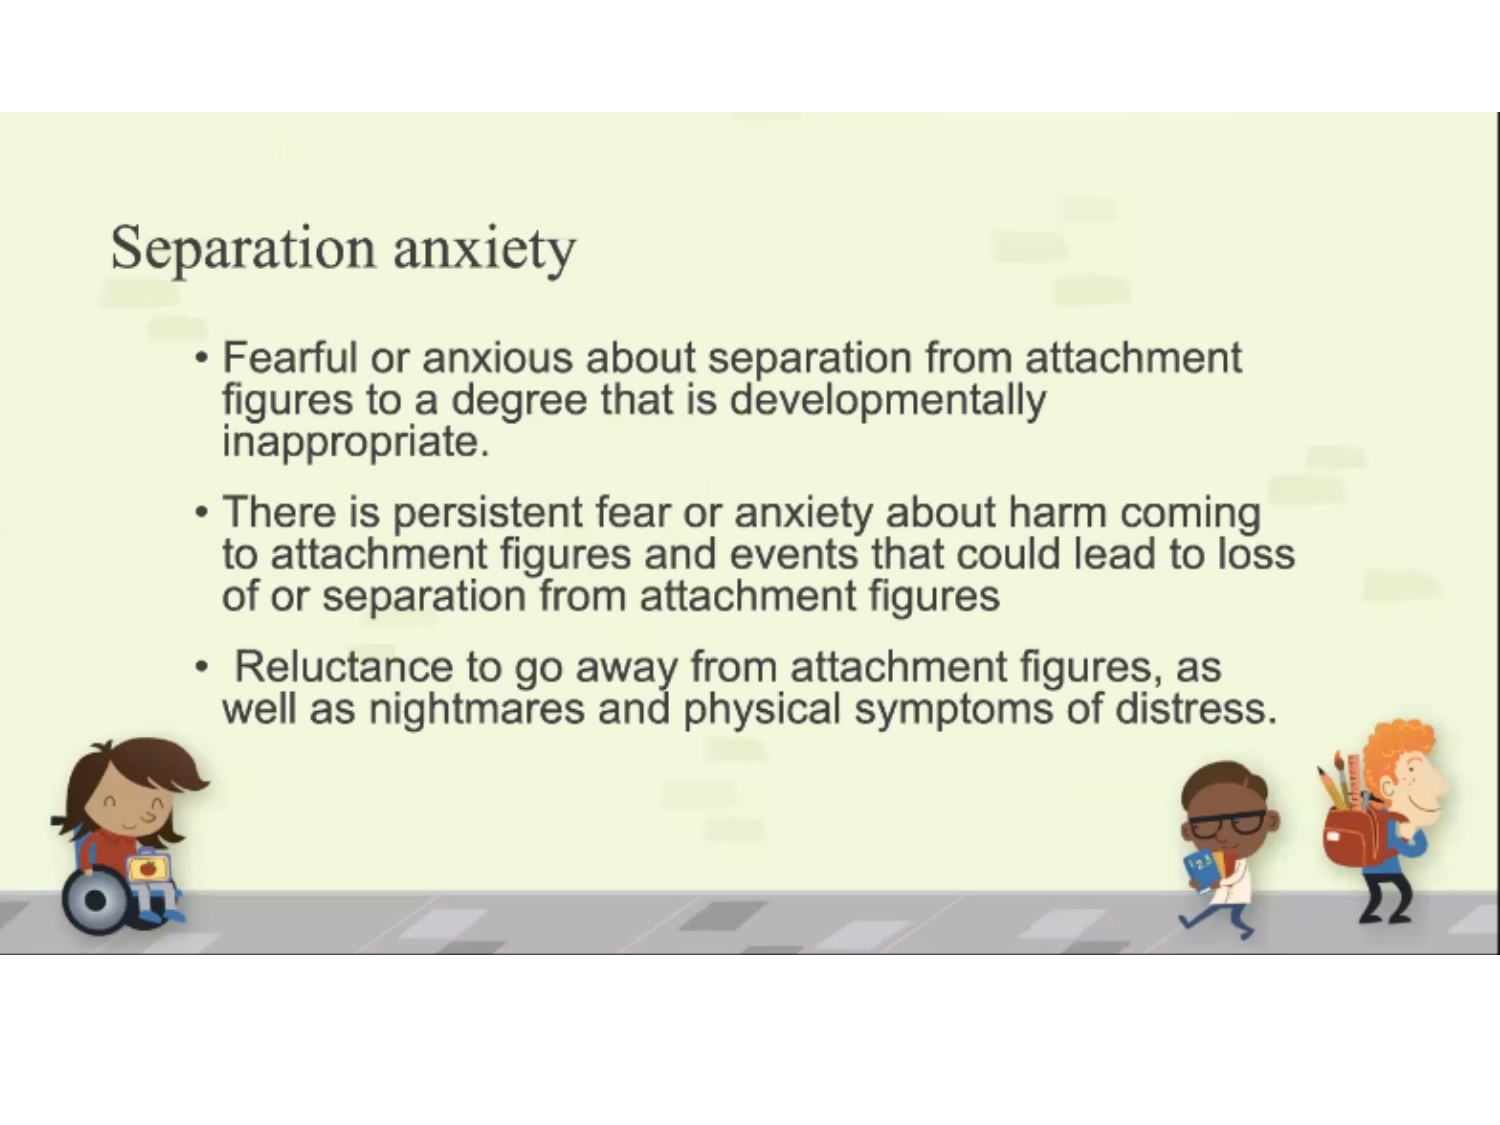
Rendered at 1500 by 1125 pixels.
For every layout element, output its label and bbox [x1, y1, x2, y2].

picture [0, 112, 1500, 955]
